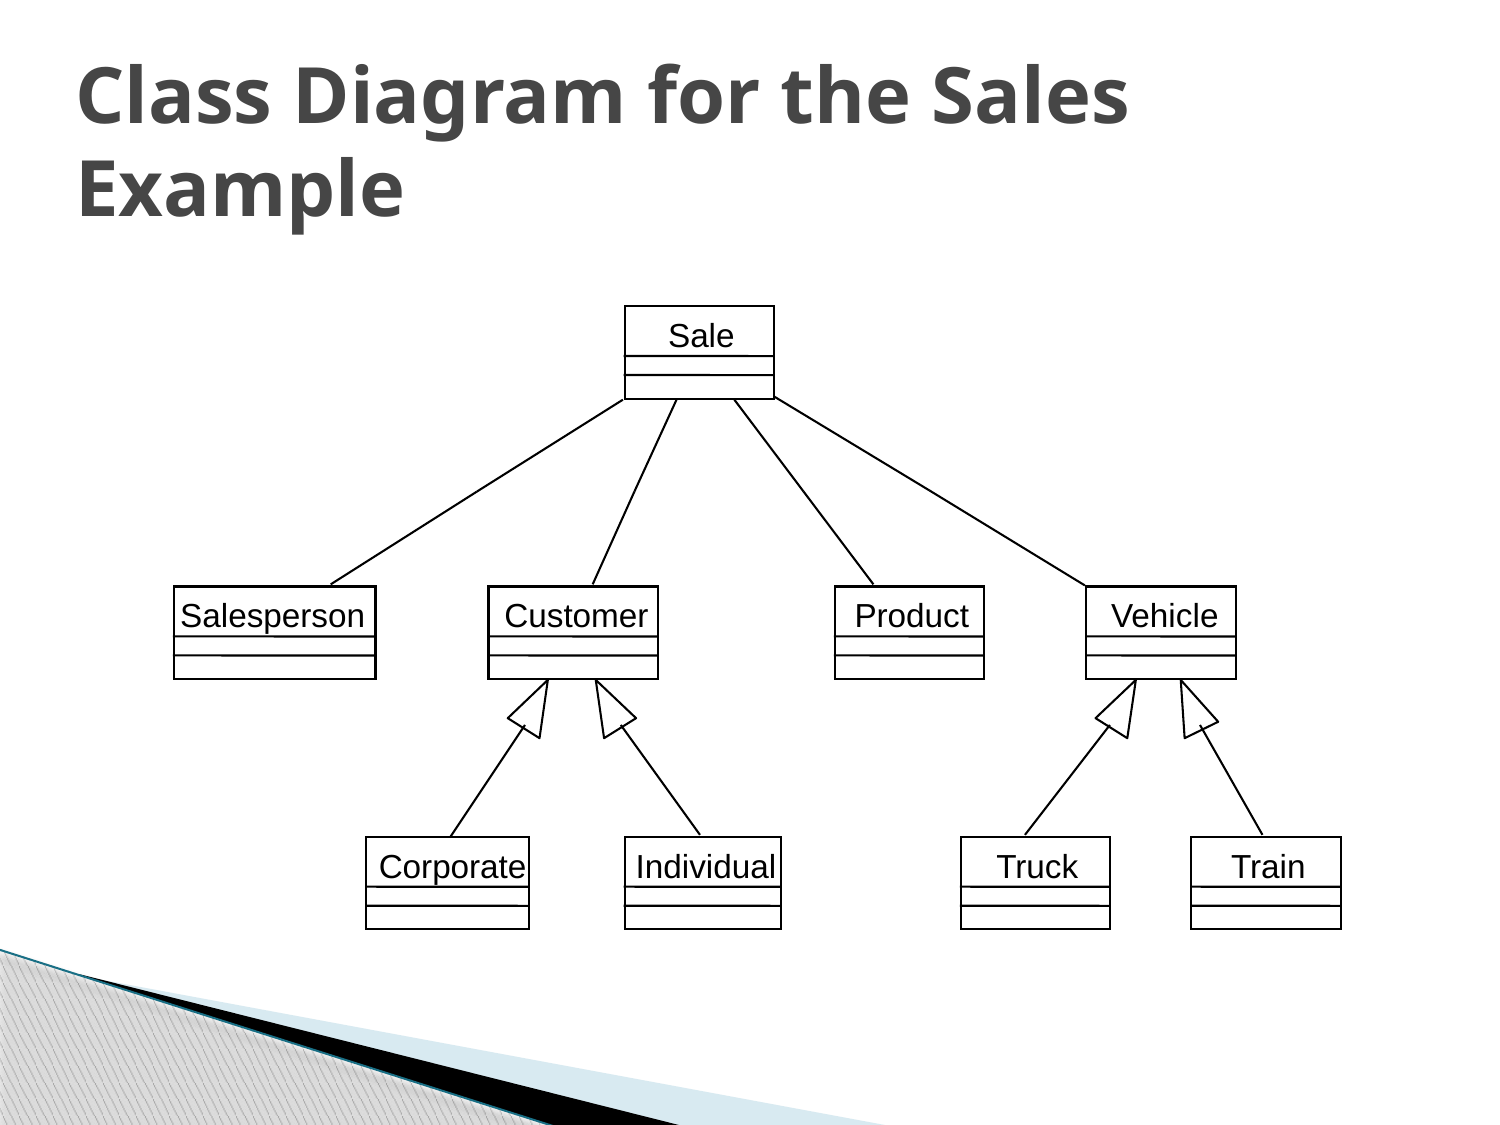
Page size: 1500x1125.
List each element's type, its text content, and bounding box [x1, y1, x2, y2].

text_box [488, 637, 658, 655]
text_box [366, 906, 529, 930]
text_box [624, 376, 774, 399]
text_box Train [1216, 887, 1322, 893]
text_box [1086, 586, 1096, 636]
text_box Corporate [363, 837, 542, 893]
text_box [488, 656, 658, 679]
text_box Vehicle [1096, 637, 1234, 642]
text_box [1095, 679, 1136, 739]
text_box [623, 836, 782, 930]
text_box [624, 305, 774, 356]
text_box [834, 586, 839, 636]
text_box [507, 679, 548, 739]
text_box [959, 836, 1111, 930]
text_box [1180, 679, 1219, 739]
text_box [834, 637, 984, 655]
text_box [1086, 656, 1236, 679]
text_box [1191, 906, 1341, 930]
text_box [624, 356, 774, 375]
text_box Sale [652, 306, 750, 362]
text_box Train [1216, 837, 1322, 886]
title Class Diagram for the Sales Example [75, 45, 1425, 233]
text_box Product [839, 586, 985, 642]
text_box [1086, 637, 1236, 655]
text_box Salesperson [165, 586, 172, 642]
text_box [172, 586, 376, 680]
text_box Vehicle [1096, 586, 1234, 636]
text_box Individual [782, 837, 792, 893]
text_box Customer [489, 586, 665, 642]
text_box [1191, 836, 1341, 886]
text_box [834, 656, 984, 679]
text_box [595, 679, 637, 739]
text_box [366, 893, 529, 905]
text_box [1191, 887, 1341, 905]
